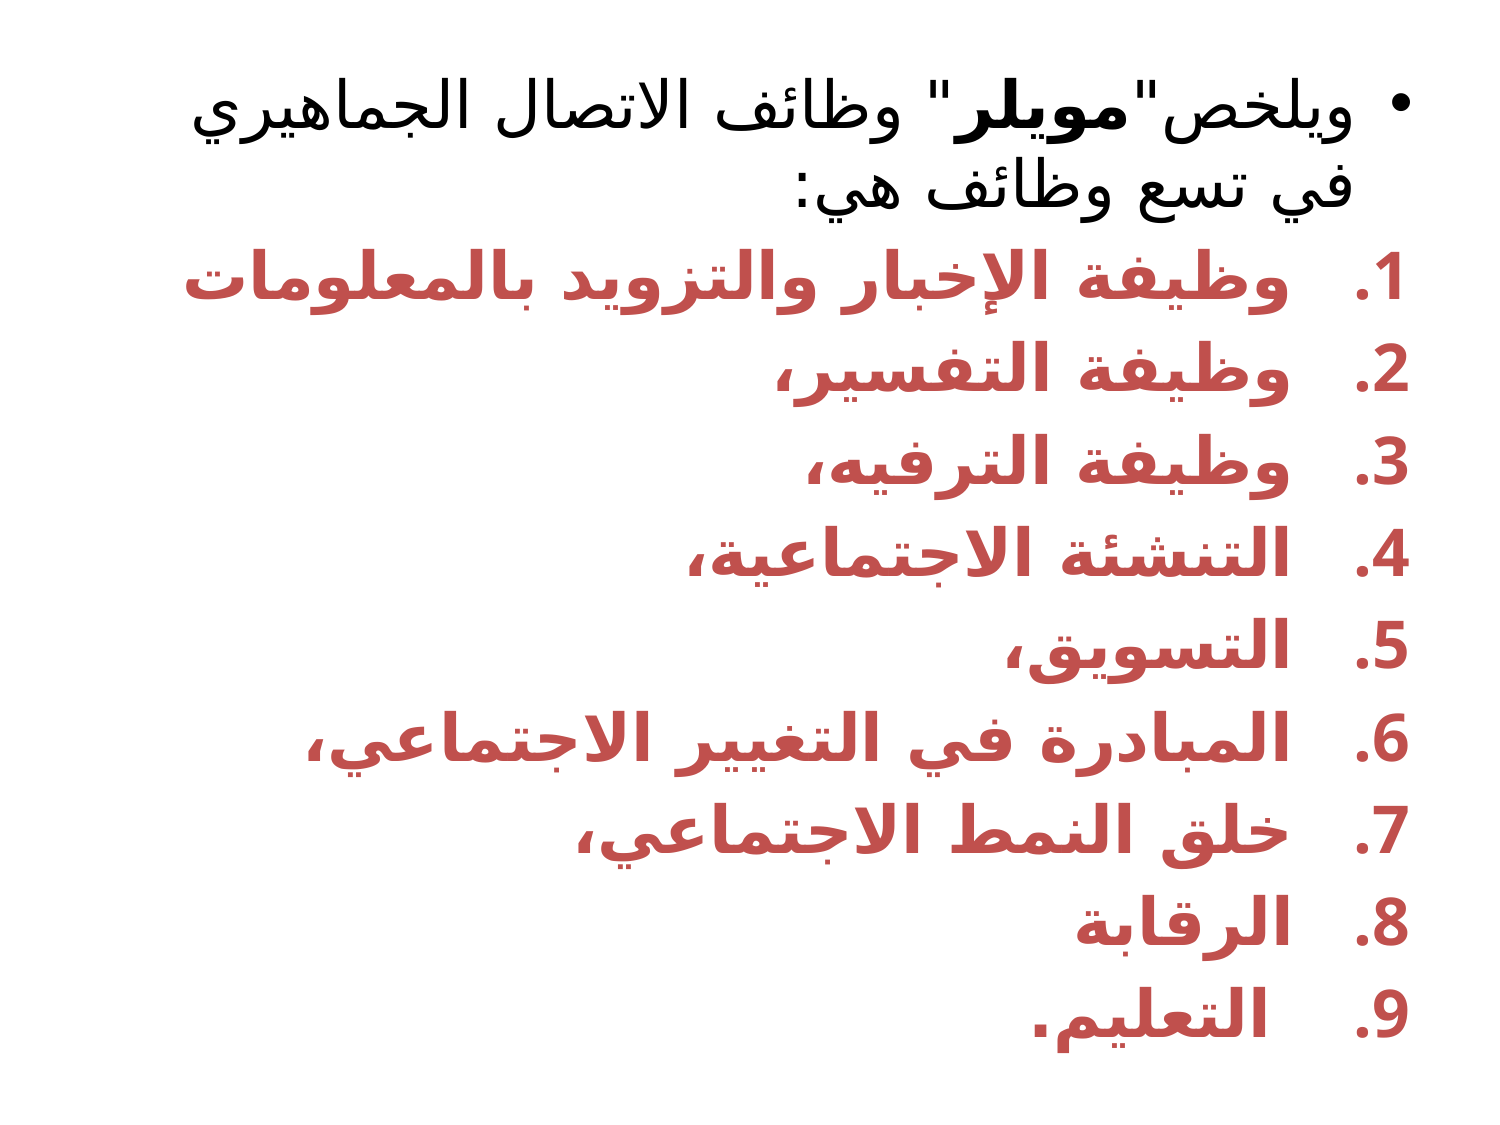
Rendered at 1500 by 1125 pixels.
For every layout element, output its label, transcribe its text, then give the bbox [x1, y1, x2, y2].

list ويلخص"مويلر" وظائف الاتصال الجماهيري في تسع وظائف هي: وظيفة الإخبار والتزويد بالمعلومات وظيفة التفسير، وظيفة الترفيه، التنشئة الاجتماعية، التسويق، المبادرة في التغيير الاجتماعي، خلق النمط الاجتماعي، الرقابة التعليم. [75, 54, 1425, 1059]
